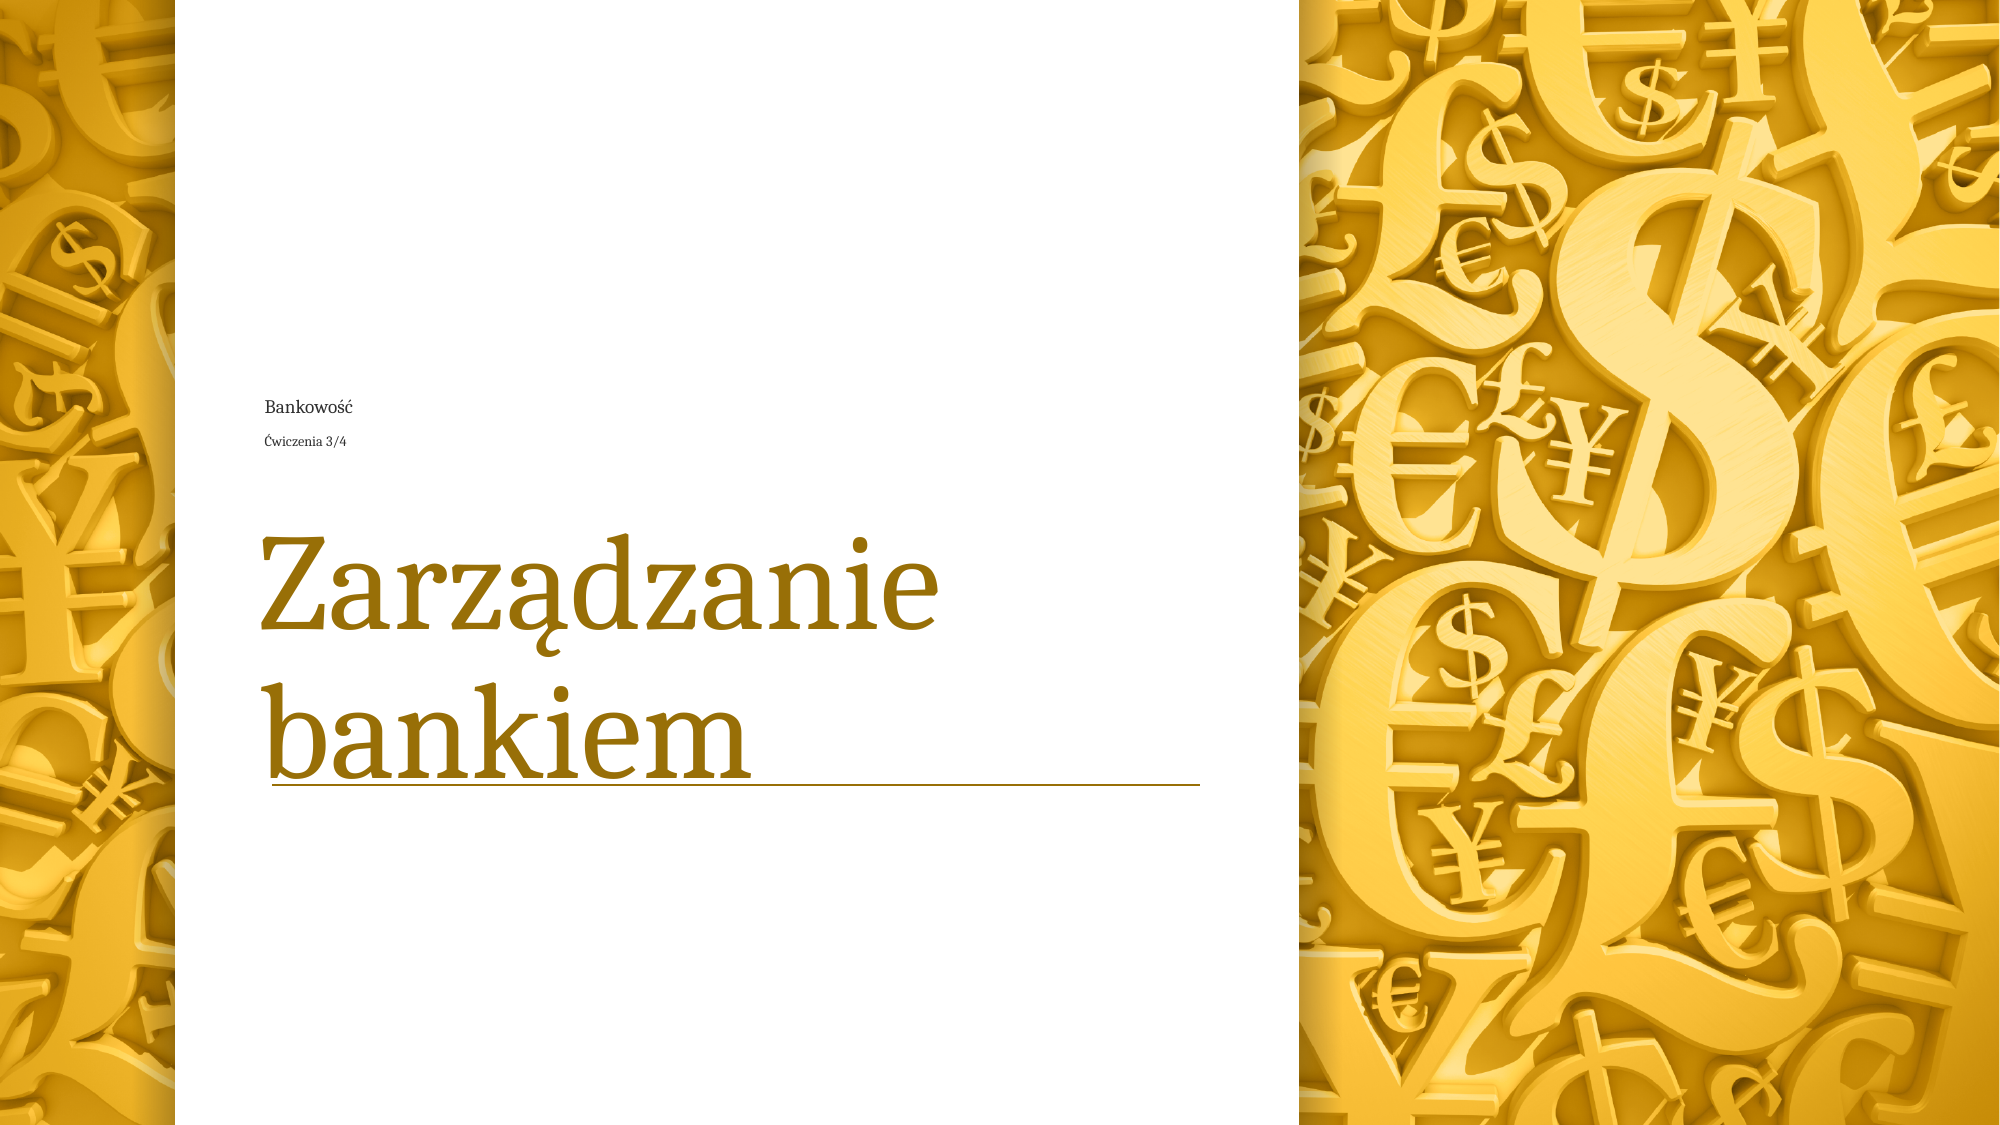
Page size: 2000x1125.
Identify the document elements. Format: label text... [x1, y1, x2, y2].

subtitle Zarządzanie bankiem [243, 503, 1219, 1008]
picture [0, 0, 175, 1125]
title Bankowość Ćwiczenia 3/4 [249, 19, 1225, 480]
picture [1299, 0, 2000, 1125]
